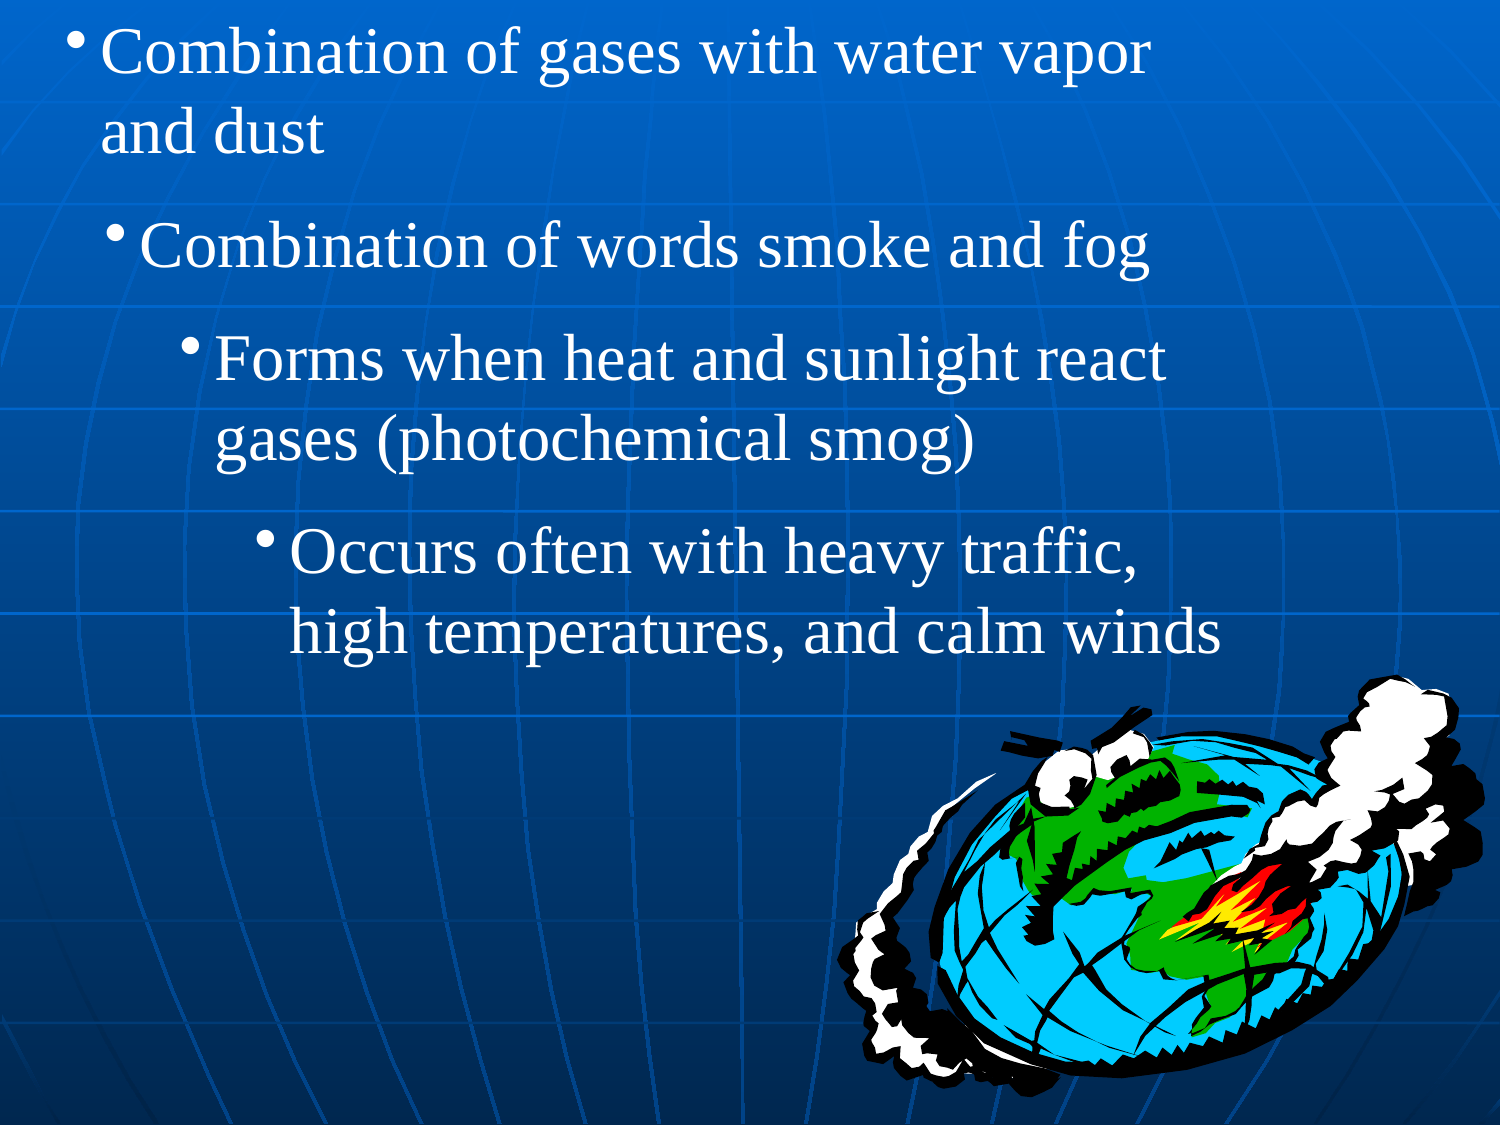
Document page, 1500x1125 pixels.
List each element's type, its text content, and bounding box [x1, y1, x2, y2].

text_box Combination of gases with water vapor and dust Combination of words smoke and fog Forms when heat and sunlight react gases (photochemical smog) Occurs often with heavy traffic, high temperatures, and calm winds [49, 0, 1250, 788]
picture [829, 699, 1500, 1076]
